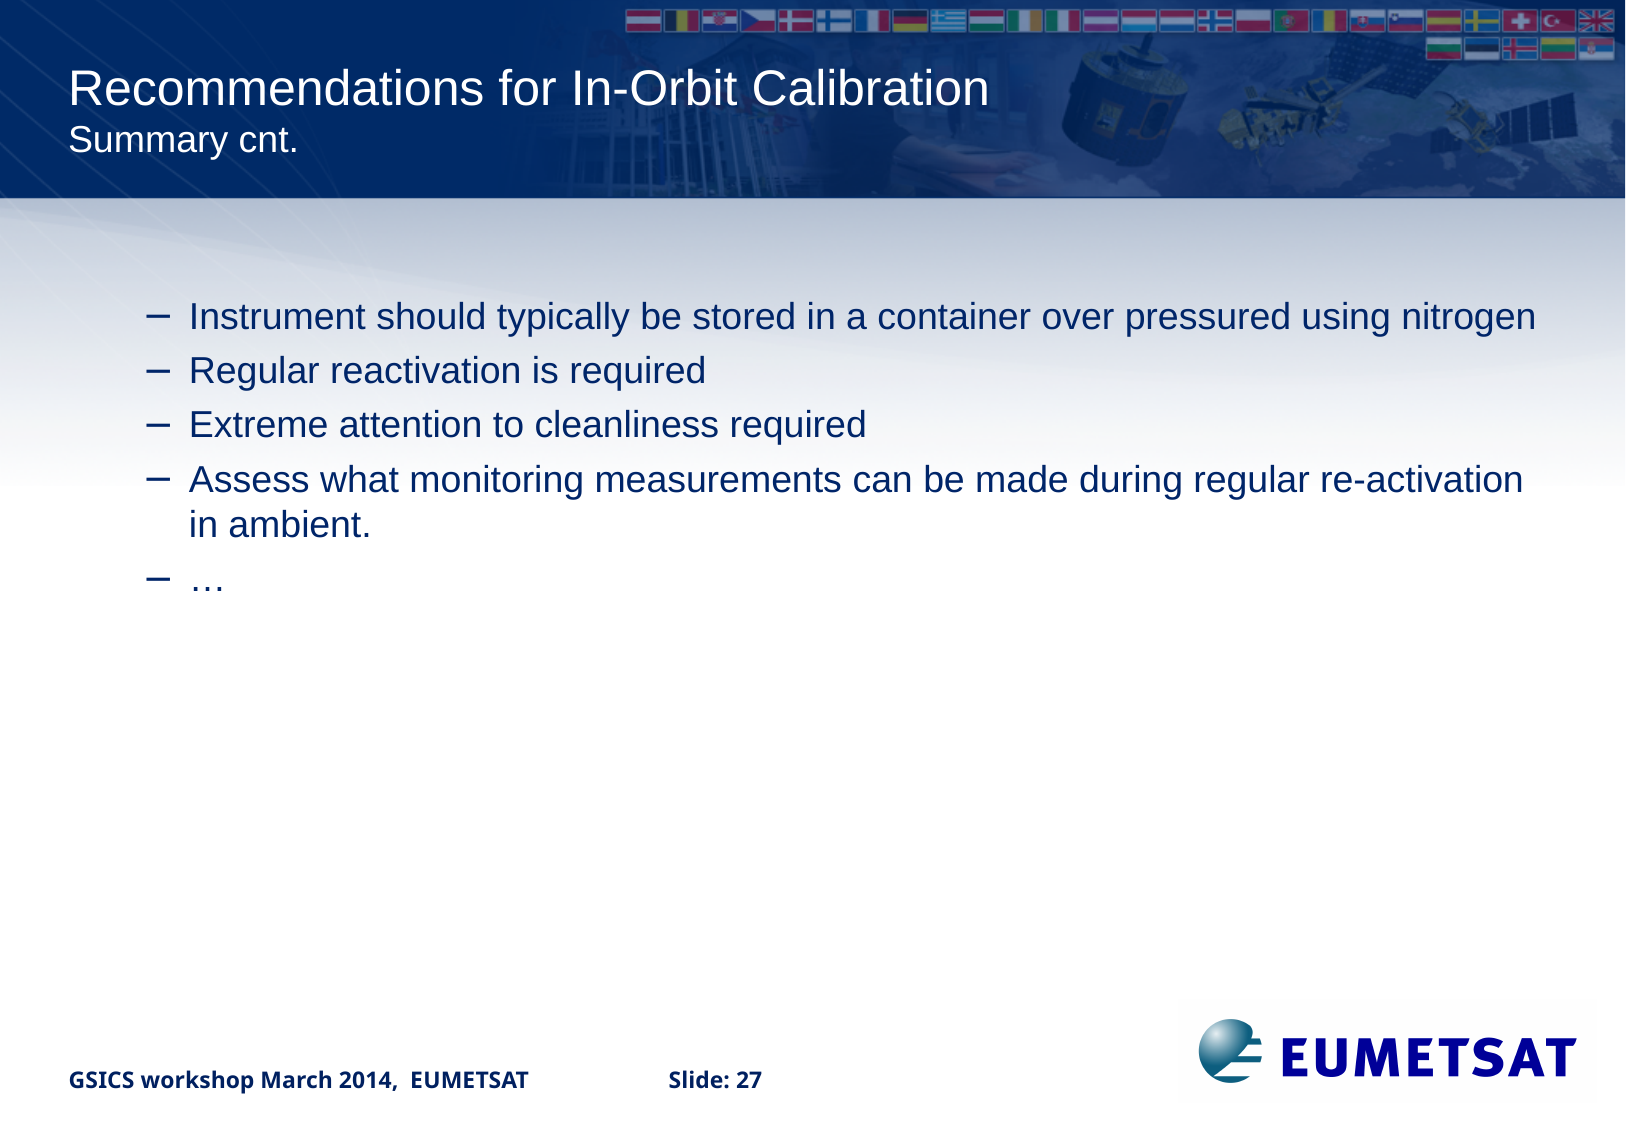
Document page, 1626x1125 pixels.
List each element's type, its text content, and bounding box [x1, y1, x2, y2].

picture [0, 0, 1626, 1125]
text_box Recommendations for In-Orbit Calibration Summary cnt. [53, 39, 1555, 177]
text_box Instrument should typically be stored in a container over pressured using nitrogen Regular reactivation is required Extreme attention to cleanliness required Assess what monitoring measurements can be made during regular re-activation in ambient. … [52, 229, 1554, 1015]
